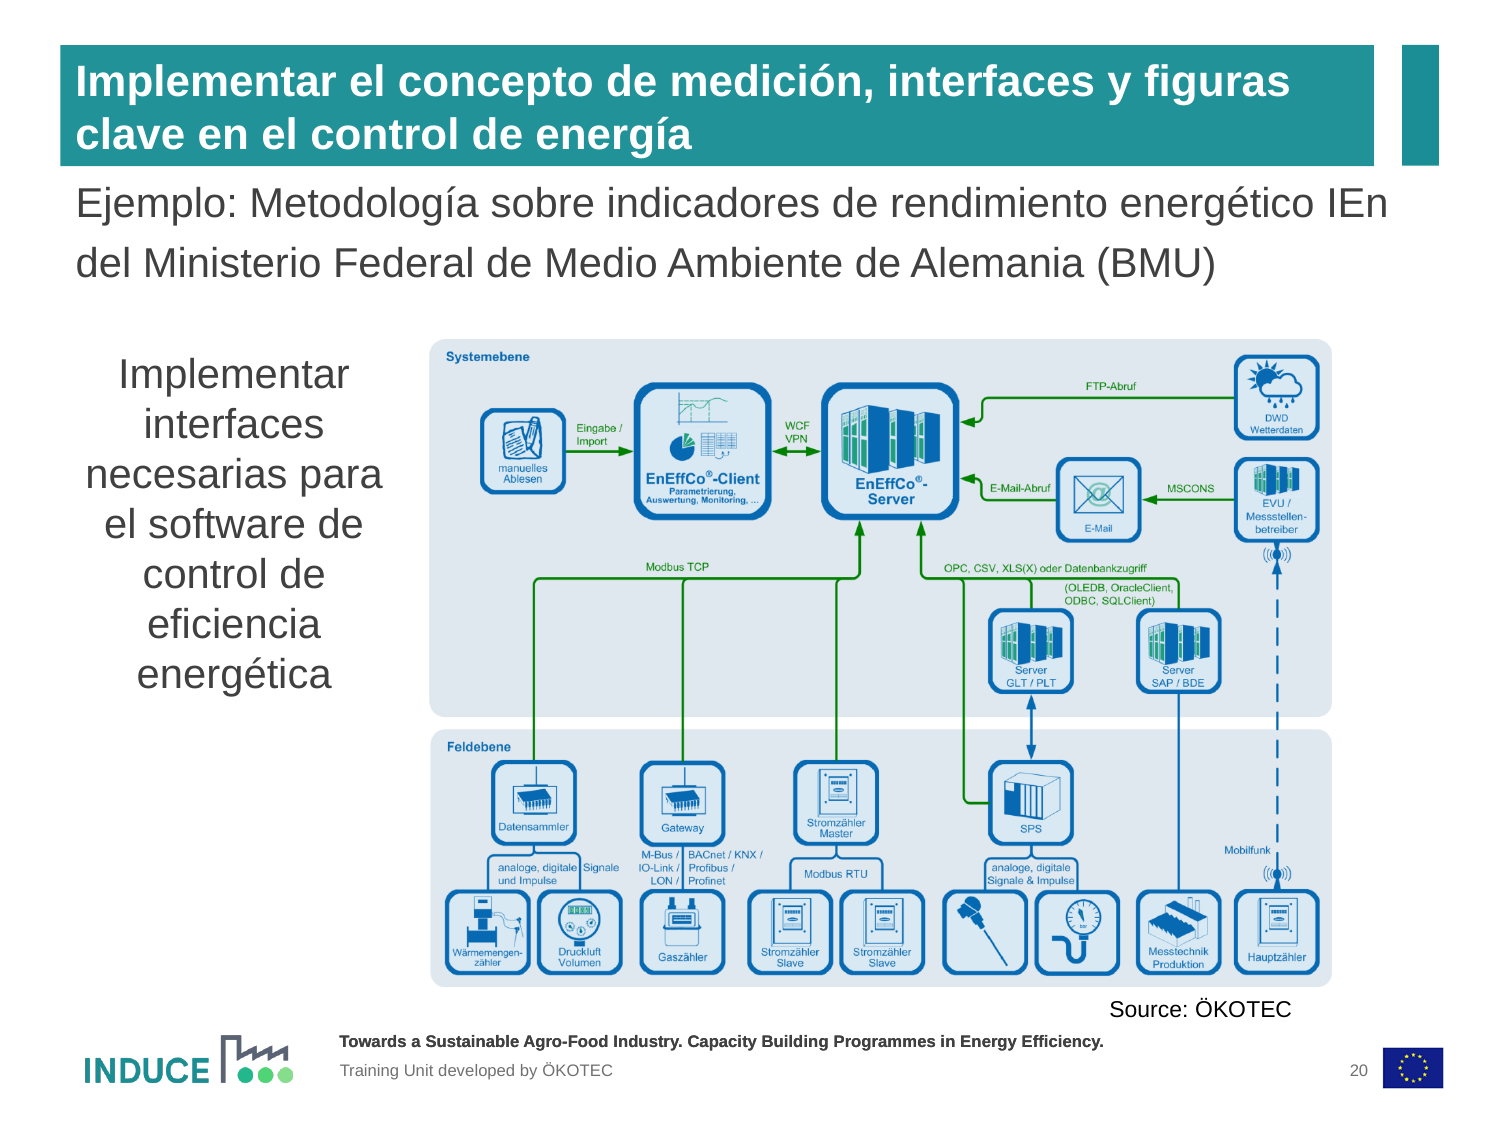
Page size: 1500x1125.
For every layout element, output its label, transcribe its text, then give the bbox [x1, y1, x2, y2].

picture [428, 338, 1333, 988]
text_box [1402, 44, 1439, 166]
picture [1373, 1038, 1450, 1094]
text_box Ejemplo: Metodología sobre indicadores de rendimiento energético IEn del Ministerio Federal de Medio Ambiente de Alemania (BMU) [60, 158, 1440, 280]
footer Training Unit developed by ÖKOTEC [324, 1055, 1151, 1085]
list Implementar interfaces necesarias para el software de control de eficiencia energética [69, 339, 399, 987]
slide_number 20 [1289, 1055, 1375, 1085]
text_box Implementar el concepto de medición, interfaces y figuras clave en el control de energía [60, 45, 1374, 167]
picture [83, 1033, 295, 1085]
text_box Source: ÖKOTEC [1094, 994, 1332, 1030]
